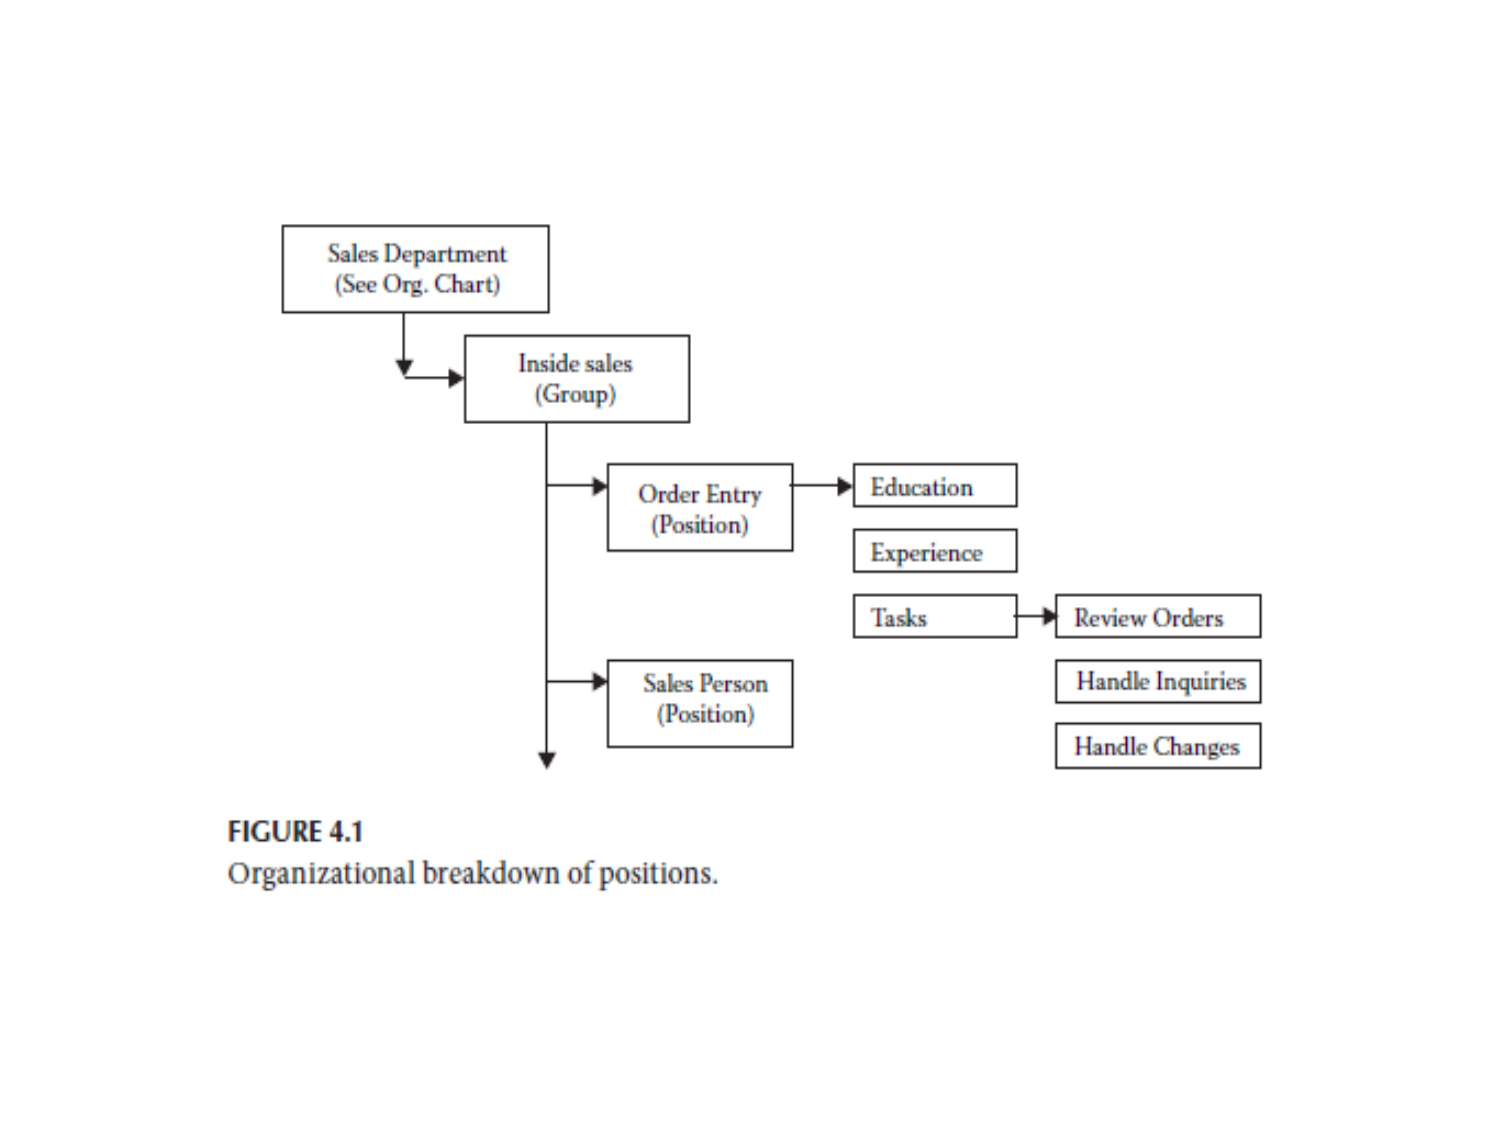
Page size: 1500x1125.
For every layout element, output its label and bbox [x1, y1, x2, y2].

picture [212, 174, 1313, 901]
